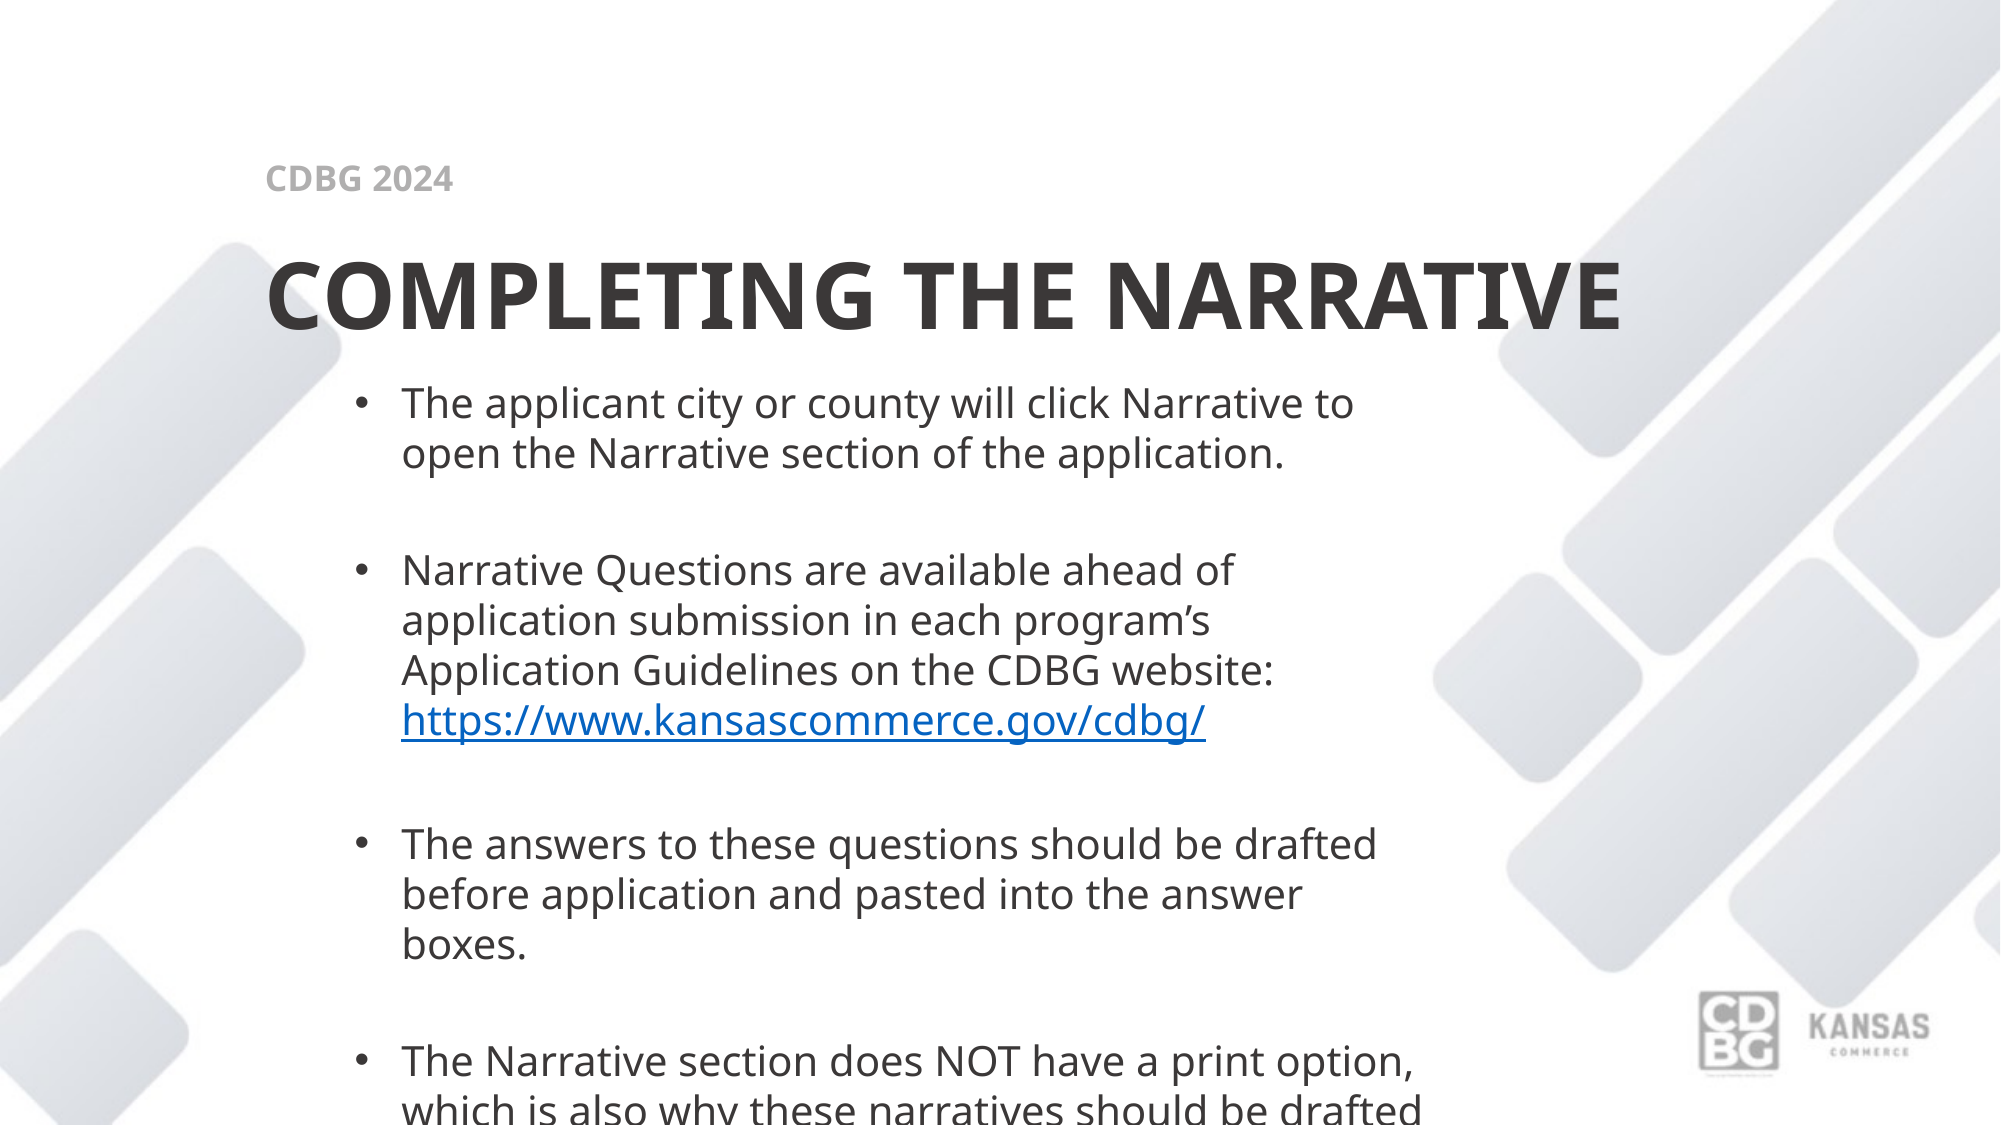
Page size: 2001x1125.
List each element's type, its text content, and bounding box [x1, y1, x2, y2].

text_box The applicant city or county will click Narrative to open the Narrative section of the application. Narrative Questions are available ahead of application submission in each program’s Application Guidelines on the CDBG website: https://www.kansascommerce.gov/cdbg/ The answers to these questions should be drafted before application and pasted into the answer boxes. The Narrative section does NOT have a print option, which is also why these narratives should be drafted prior to working on the application. [339, 369, 1451, 882]
picture [0, 0, 2001, 1125]
text_box CDBG 2024 [249, 153, 937, 207]
title COMPLETING THE NARRATIVE [249, 219, 1730, 358]
